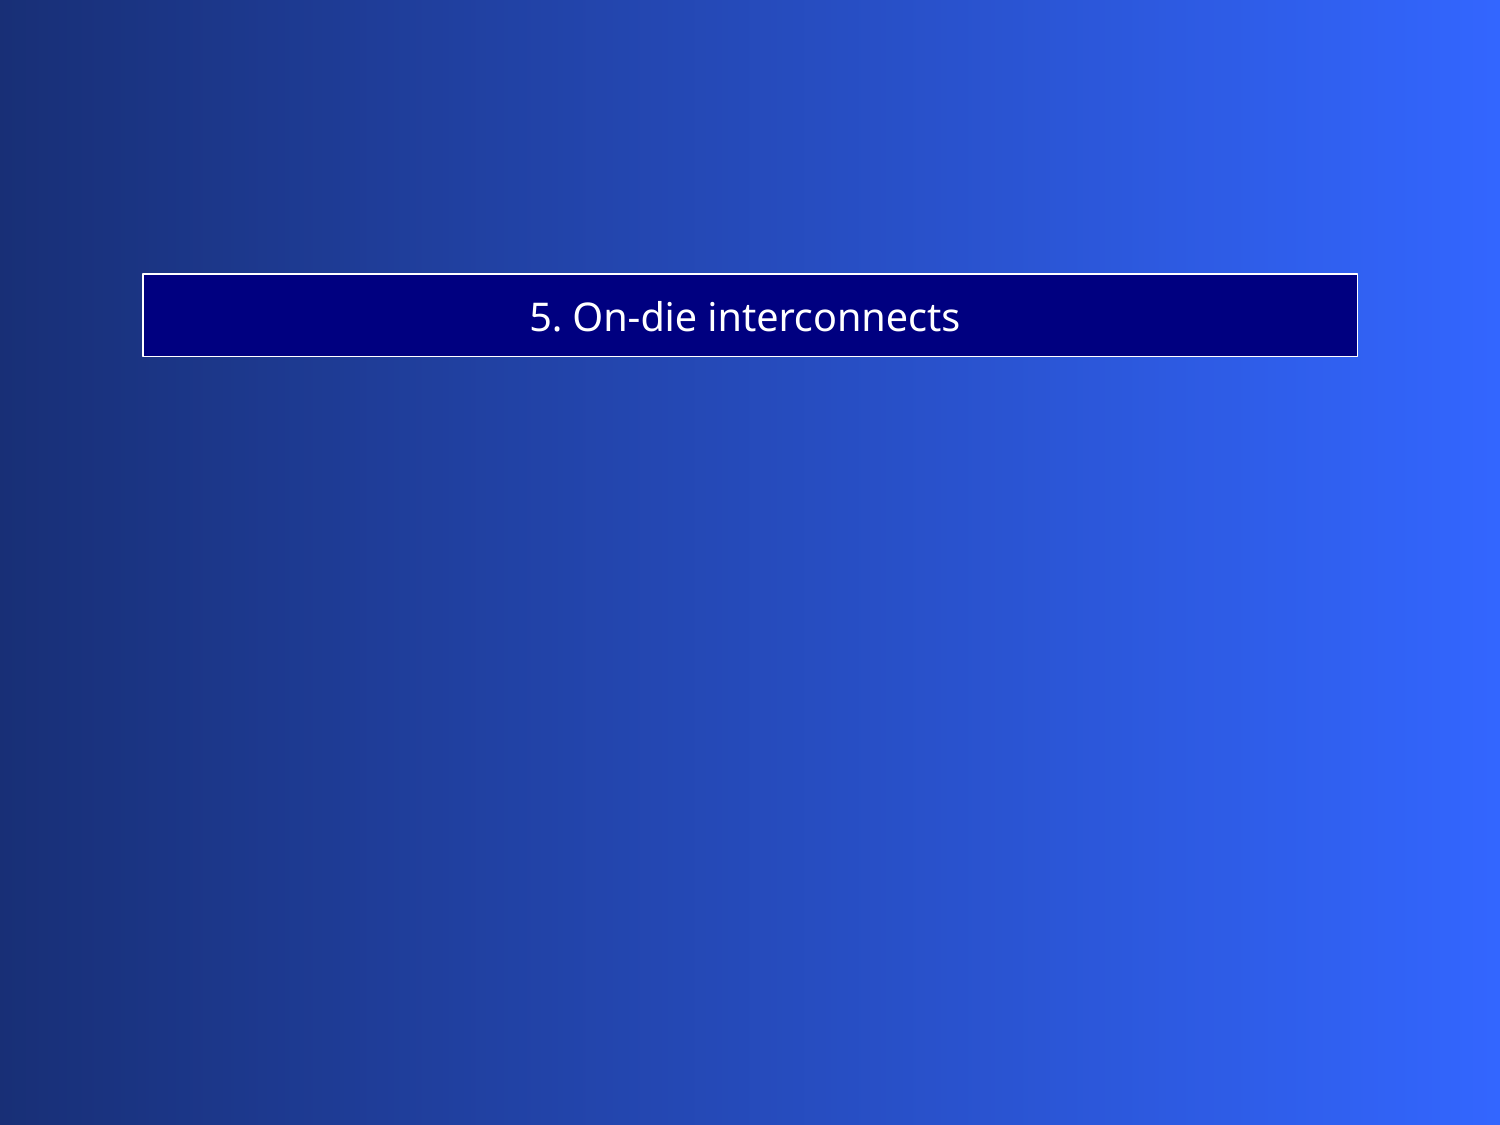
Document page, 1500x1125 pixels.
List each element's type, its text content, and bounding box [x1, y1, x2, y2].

text_box 5. On-die interconnects [142, 274, 1358, 357]
